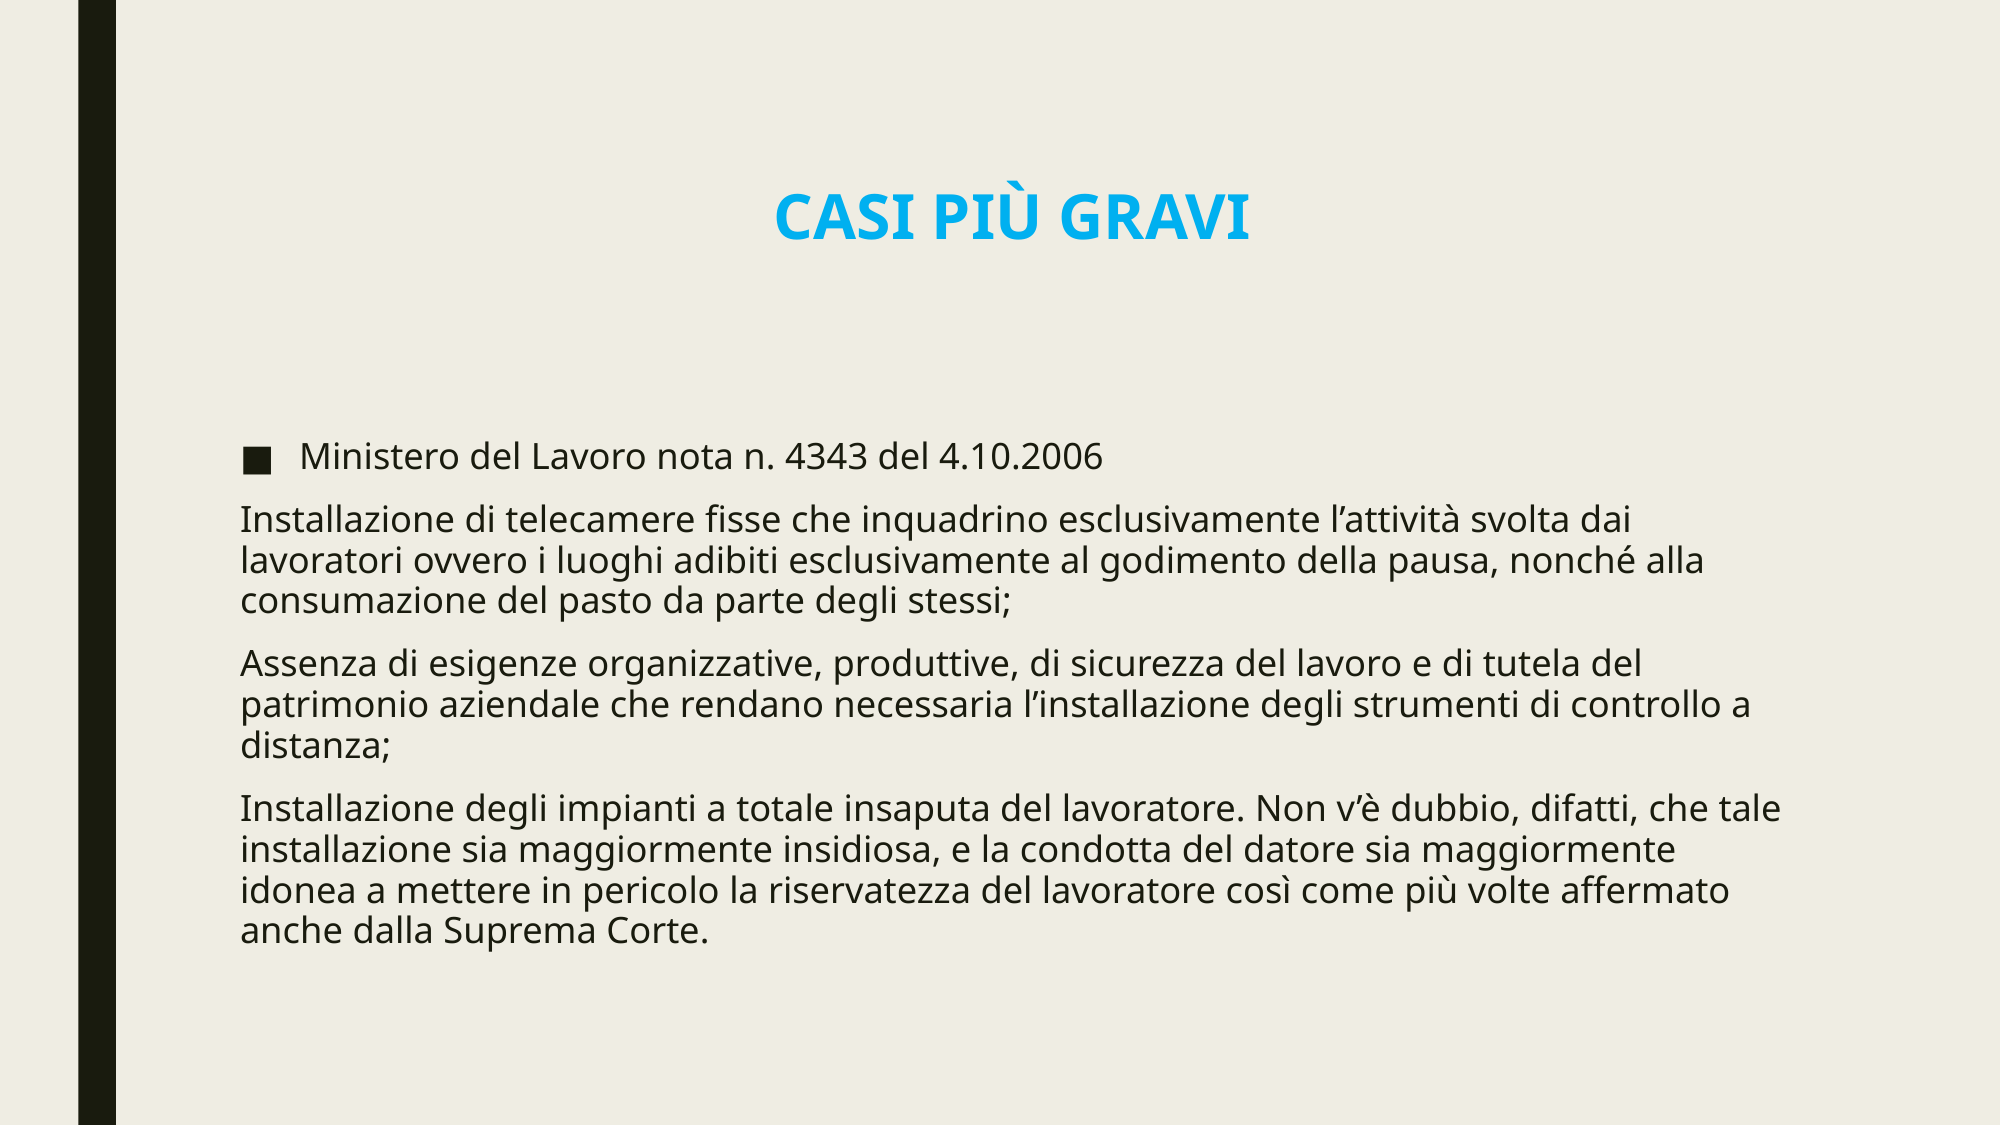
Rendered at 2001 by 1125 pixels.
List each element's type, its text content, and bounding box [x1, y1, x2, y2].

list Ministero del Lavoro nota n. 4343 del 4.10.2006 Installazione di telecamere fisse che inquadrino esclusivamente l’attività svolta dai lavoratori ovvero i luoghi adibiti esclusivamente al godimento della pausa, nonché alla consumazione del pasto da parte degli stessi; Assenza di esigenze organizzative, produttive, di sicurezza del lavoro e di tutela del patrimonio aziendale che rendano necessaria l’installazione degli strumenti di controllo a distanza; Installazione degli impianti a totale insaputa del lavoratore. Non v’è dubbio, difatti, che tale installazione sia maggiormente insidiosa, e la condotta del datore sia maggiormente idonea a mettere in pericolo la riservatezza del lavoratore così come più volte affermato anche dalla Suprema Corte. [225, 375, 1800, 963]
title Casi più gravi [225, 112, 1800, 357]
